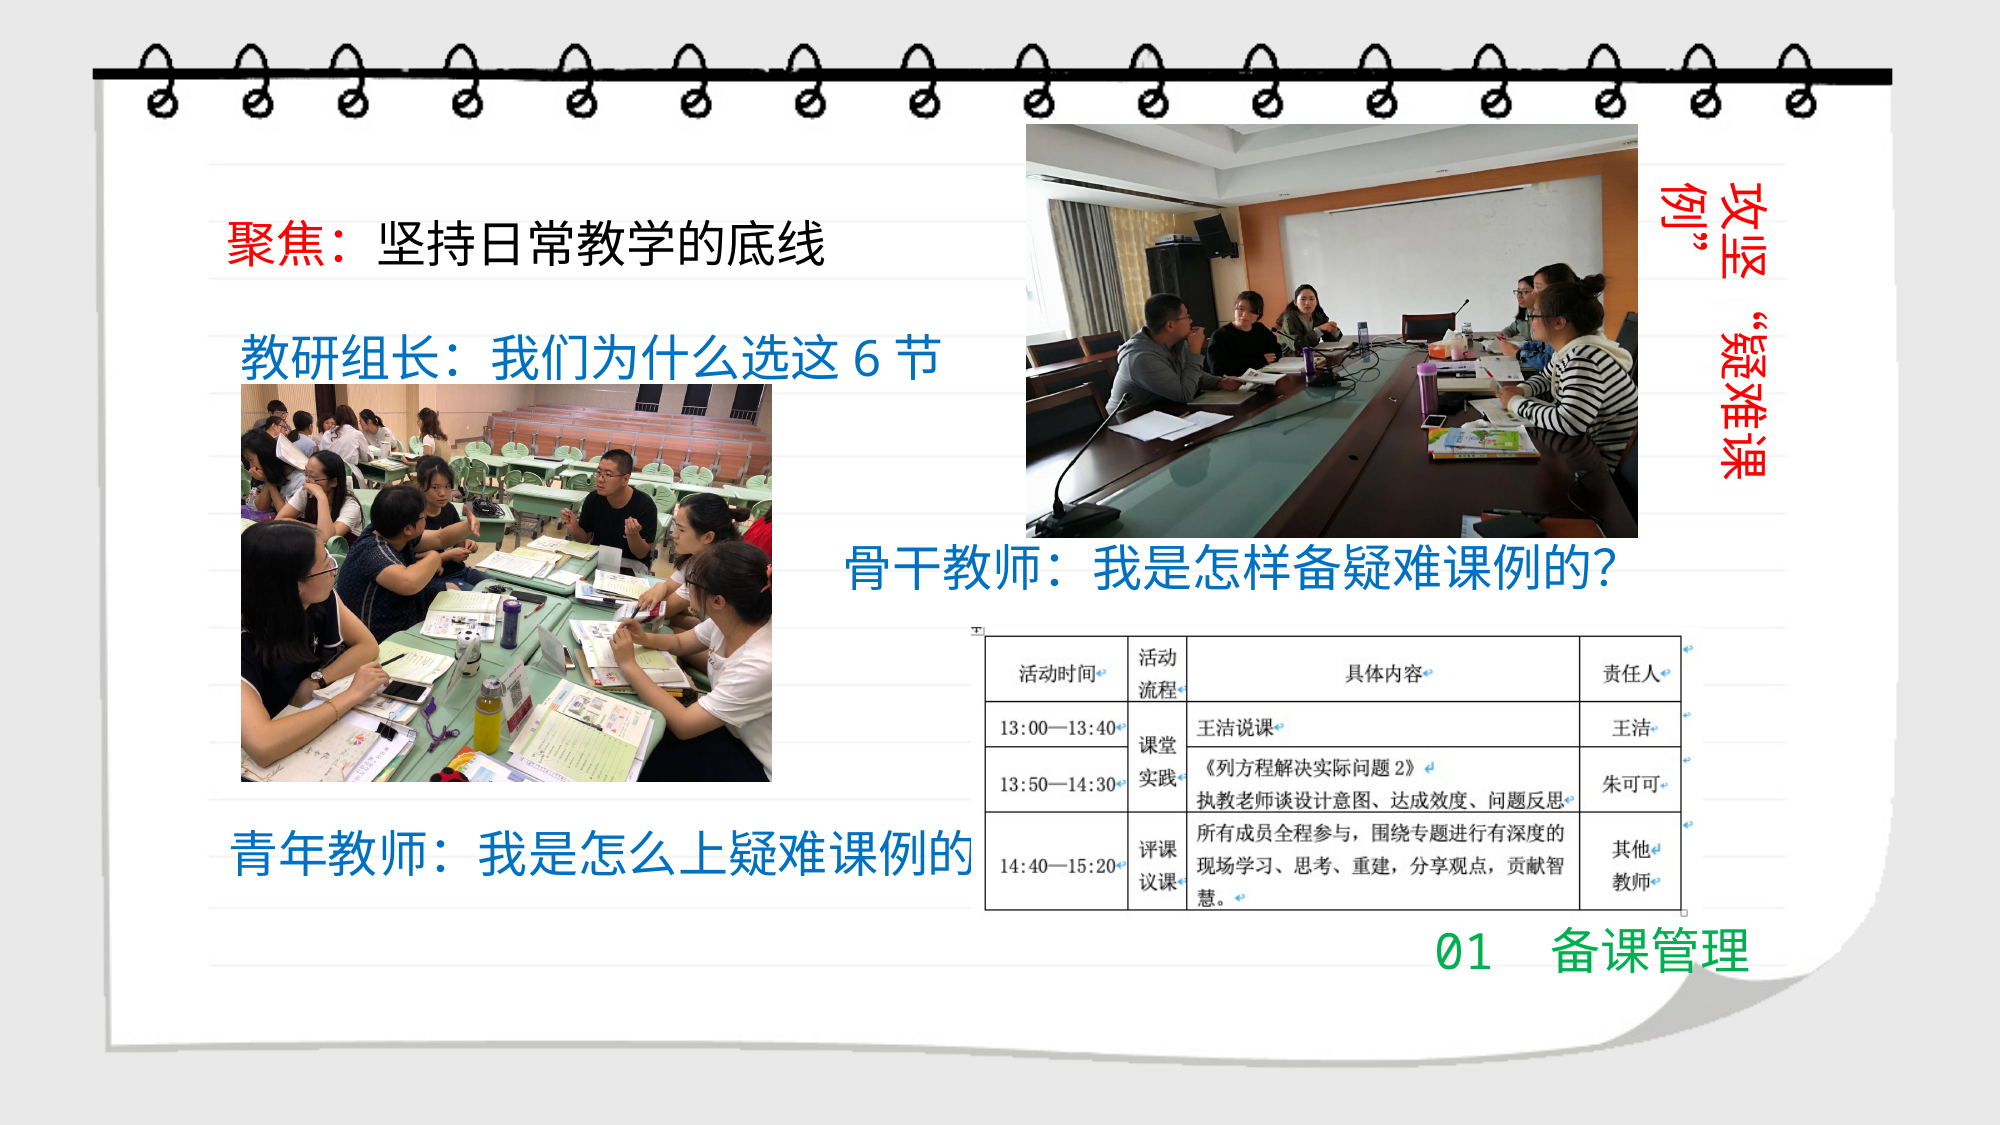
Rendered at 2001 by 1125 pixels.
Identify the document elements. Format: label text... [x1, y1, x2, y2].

picture [49, 17, 1935, 1106]
text_box 青年教师：我是怎么上疑难课例的？ [211, 815, 971, 890]
text_box 教研组长：我们为什么选这6节课？ [211, 318, 972, 454]
text_box 01 备课管理 [1359, 895, 1825, 991]
text_box 骨干教师：我是怎样备疑难课例的？ [826, 529, 1609, 604]
text_box 攻坚“疑难课例” [1692, 167, 1783, 538]
text_box 聚焦：坚持日常教学的底线 [211, 205, 863, 281]
